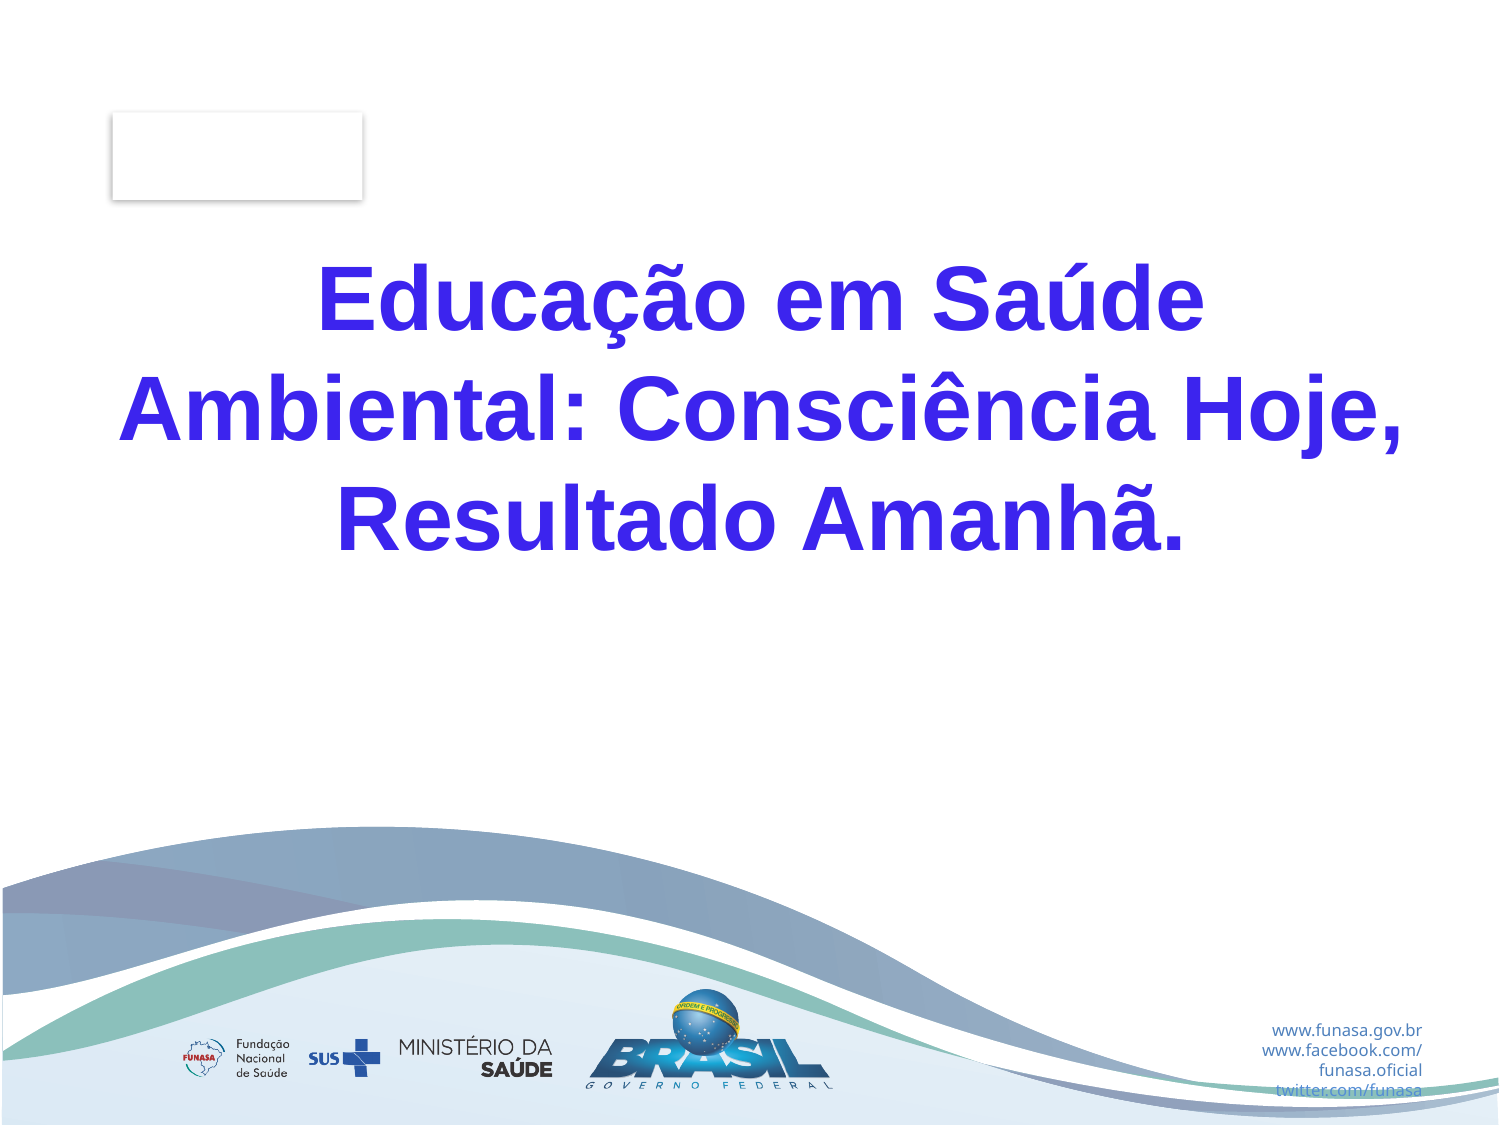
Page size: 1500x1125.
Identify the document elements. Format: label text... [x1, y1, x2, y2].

text_box [112, 112, 363, 201]
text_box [0, 820, 1500, 1125]
text_box Educação em Saúde Ambiental: Consciência Hoje, Resultado Amanhã. [64, 231, 1460, 577]
